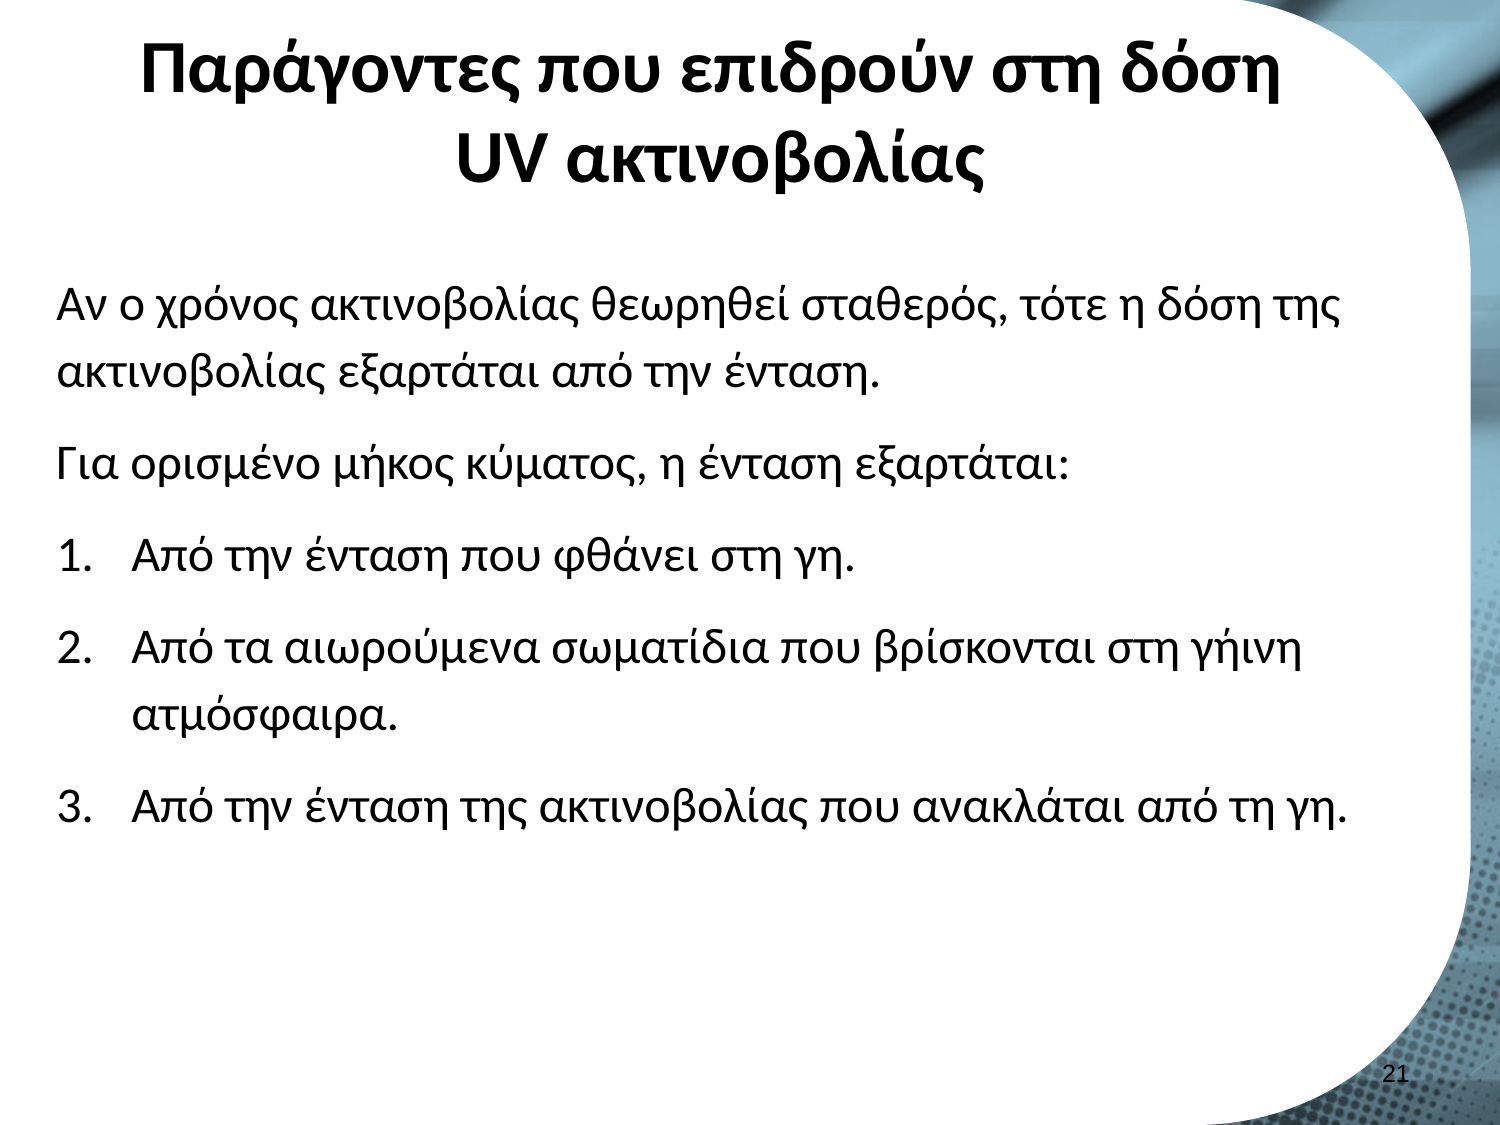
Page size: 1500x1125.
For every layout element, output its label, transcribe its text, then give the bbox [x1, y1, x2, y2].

title Παράγοντες που επιδρούν στη δόση UV ακτινοβολίας [41, 19, 1400, 197]
slide_number 20 [1074, 1042, 1425, 1103]
list Αν ο χρόνος ακτινοβολίας θεωρηθεί σταθερός, τότε η δόση της ακτινοβολίας εξαρτάται από την ένταση. Για ορισμένο μήκος κύματος, η ένταση εξαρτάται: Από την ένταση που φθάνει στη γη. Από τα αιωρούμενα σωματίδια που βρίσκονται στη γήινη ατμόσφαιρα. Από την ένταση της ακτινοβολίας που ανακλάται από τη γη. [41, 255, 1412, 1024]
